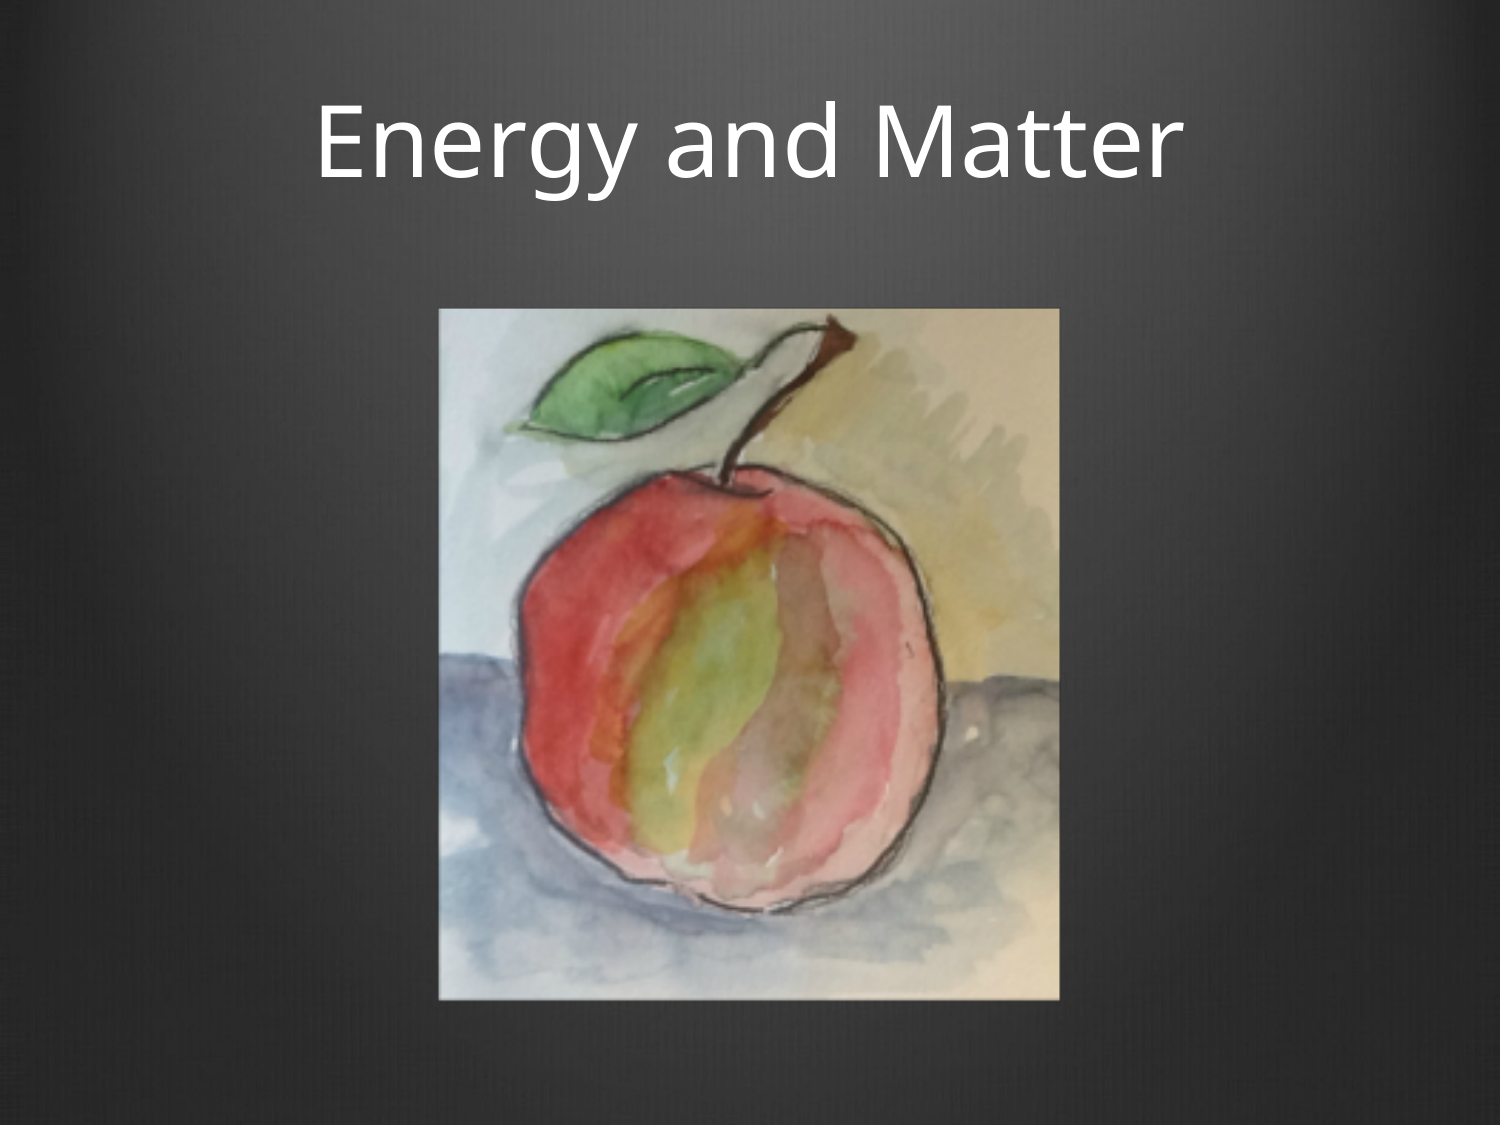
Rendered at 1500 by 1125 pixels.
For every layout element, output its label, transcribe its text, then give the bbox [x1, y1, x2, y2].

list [112, 306, 1388, 1005]
title Energy and Matter [112, 19, 1388, 255]
